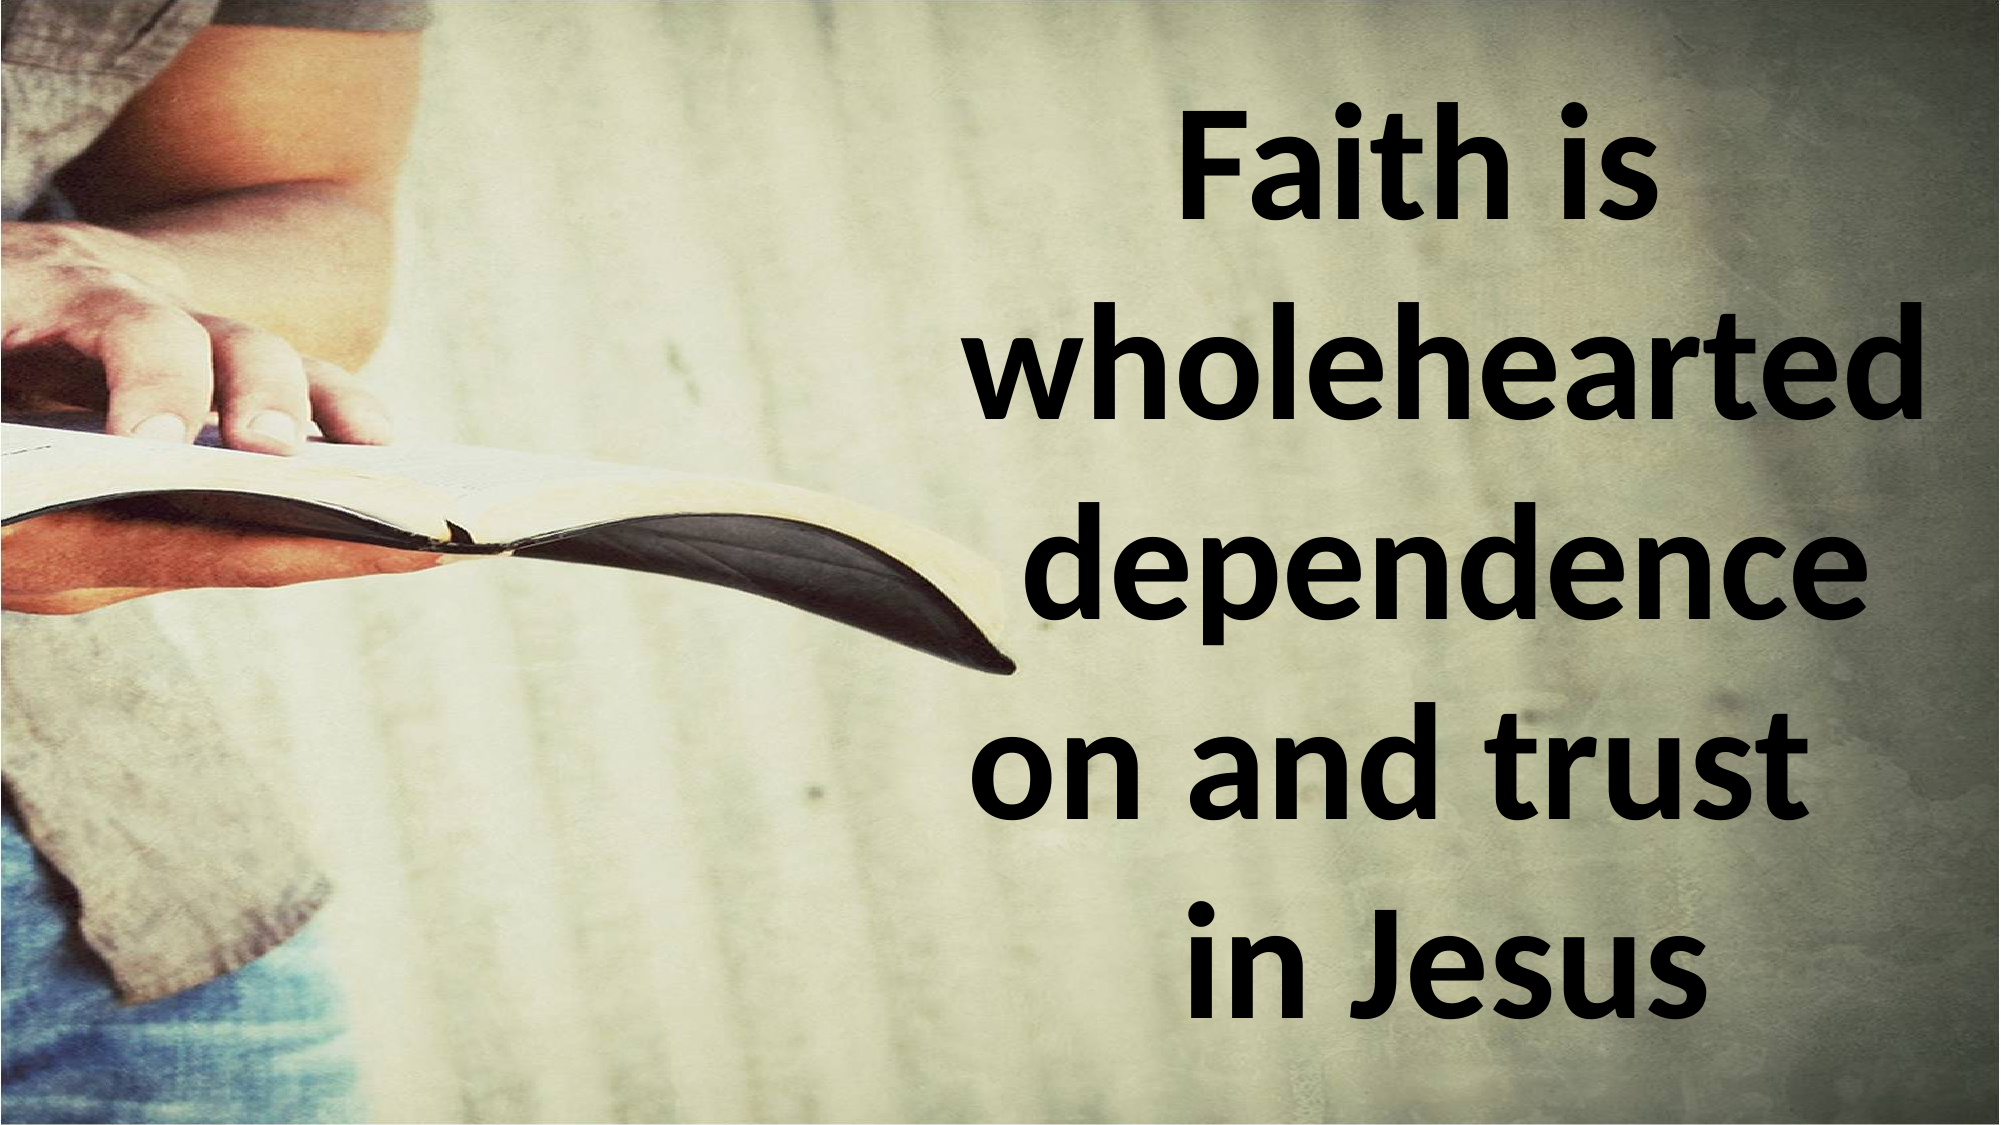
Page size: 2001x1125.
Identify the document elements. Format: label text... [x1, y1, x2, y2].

list Faith is wholehearted dependence on and trust in Jesus [862, 45, 1975, 1125]
picture [0, 0, 2001, 1125]
